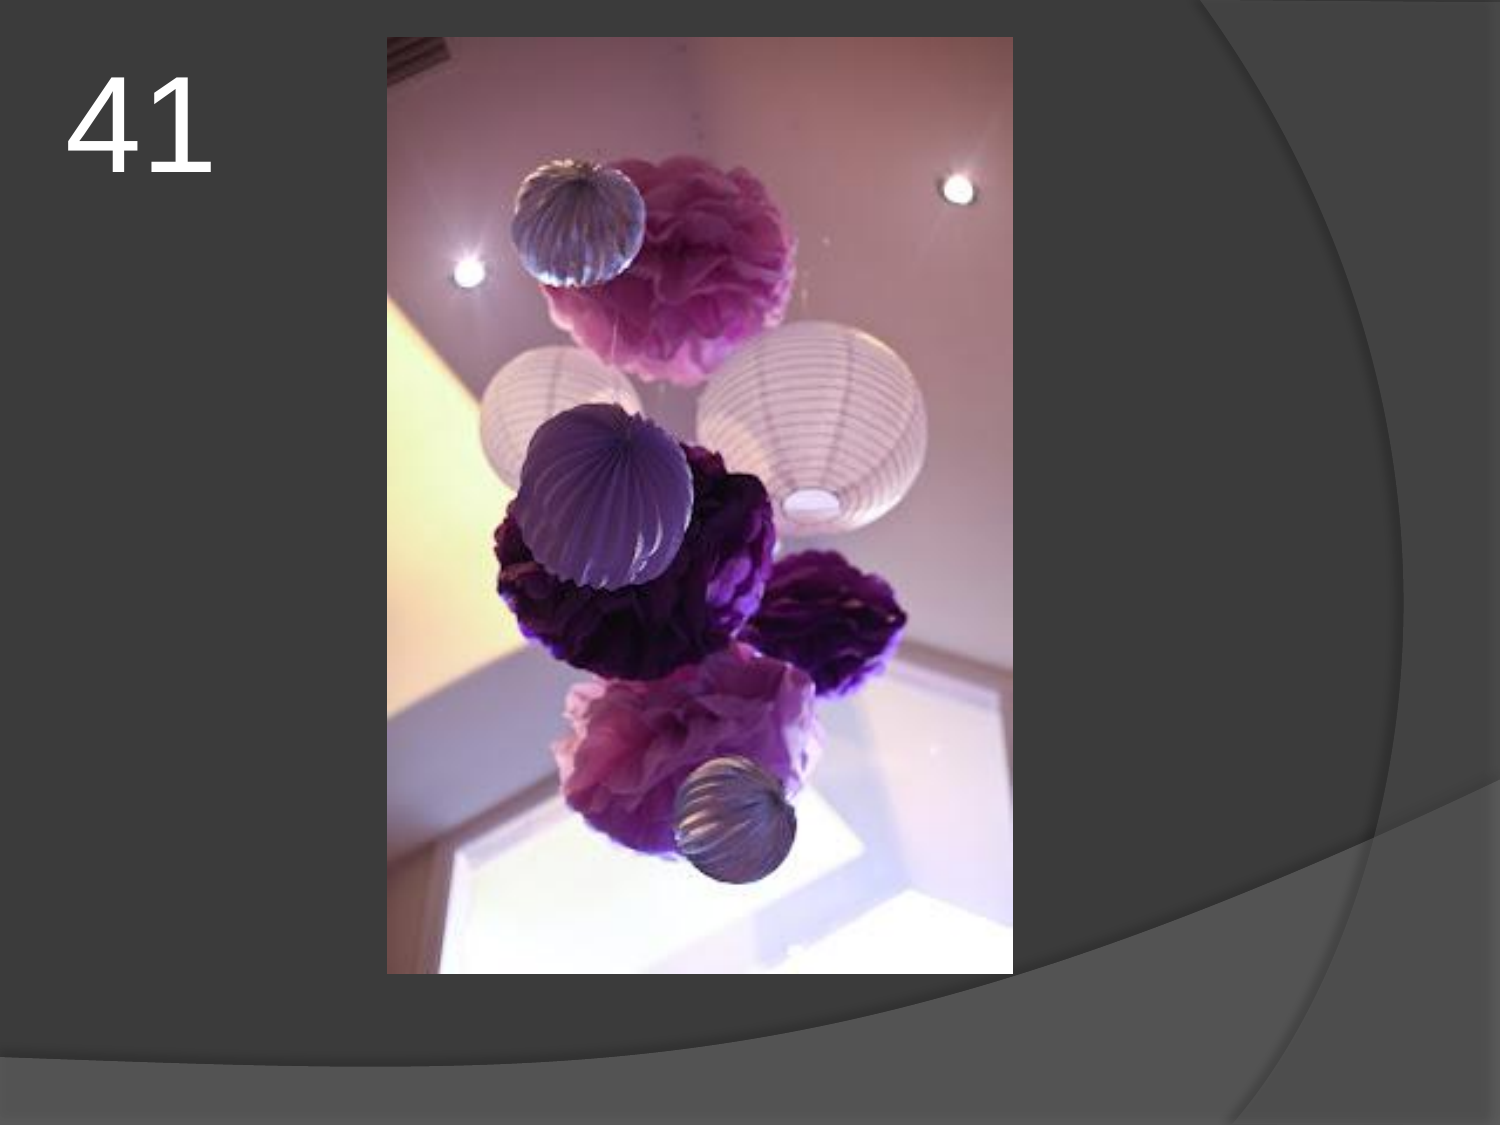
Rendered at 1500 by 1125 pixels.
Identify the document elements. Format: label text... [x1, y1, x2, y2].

text_box 41 [50, 27, 238, 207]
picture [387, 37, 1013, 975]
